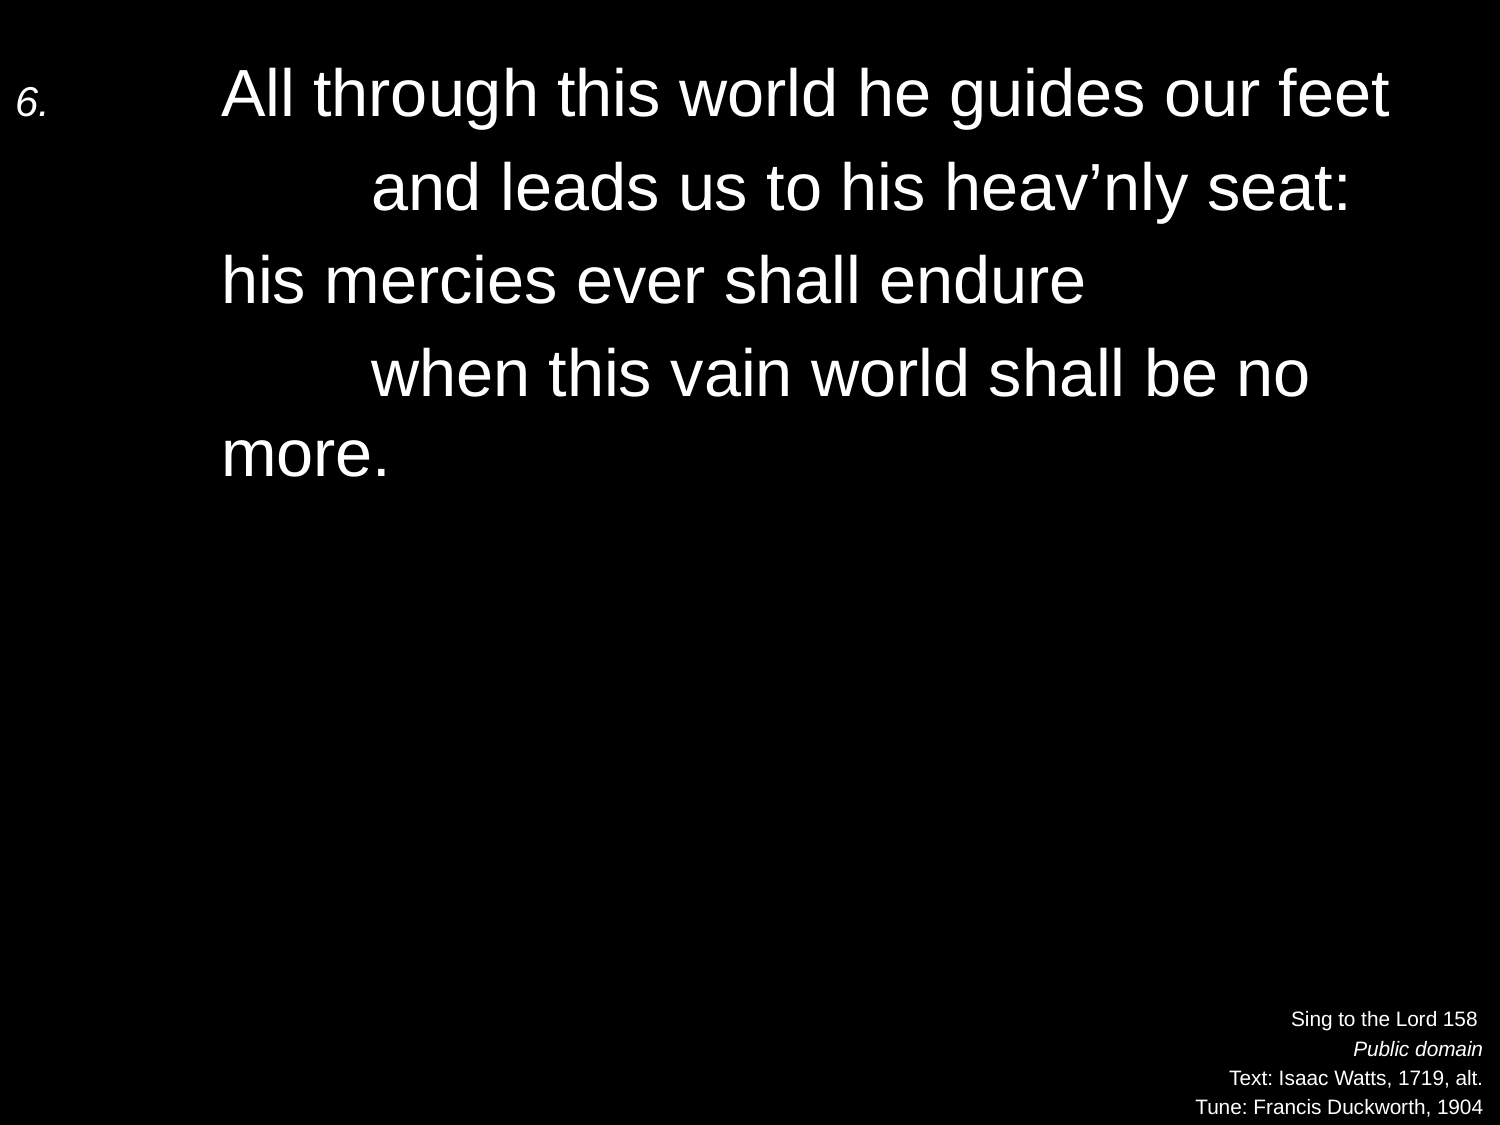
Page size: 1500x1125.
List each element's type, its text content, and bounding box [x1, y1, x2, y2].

list 6. All through this world he guides our feet and leads us to his heav’nly seat: his mercies ever shall endure when this vain world shall be no more. [0, 42, 1500, 1047]
text_box Sing to the Lord 158 Public domain Text: Isaac Watts, 1719, alt. Tune: Francis Duckworth, 1904 [0, 998, 1498, 1125]
